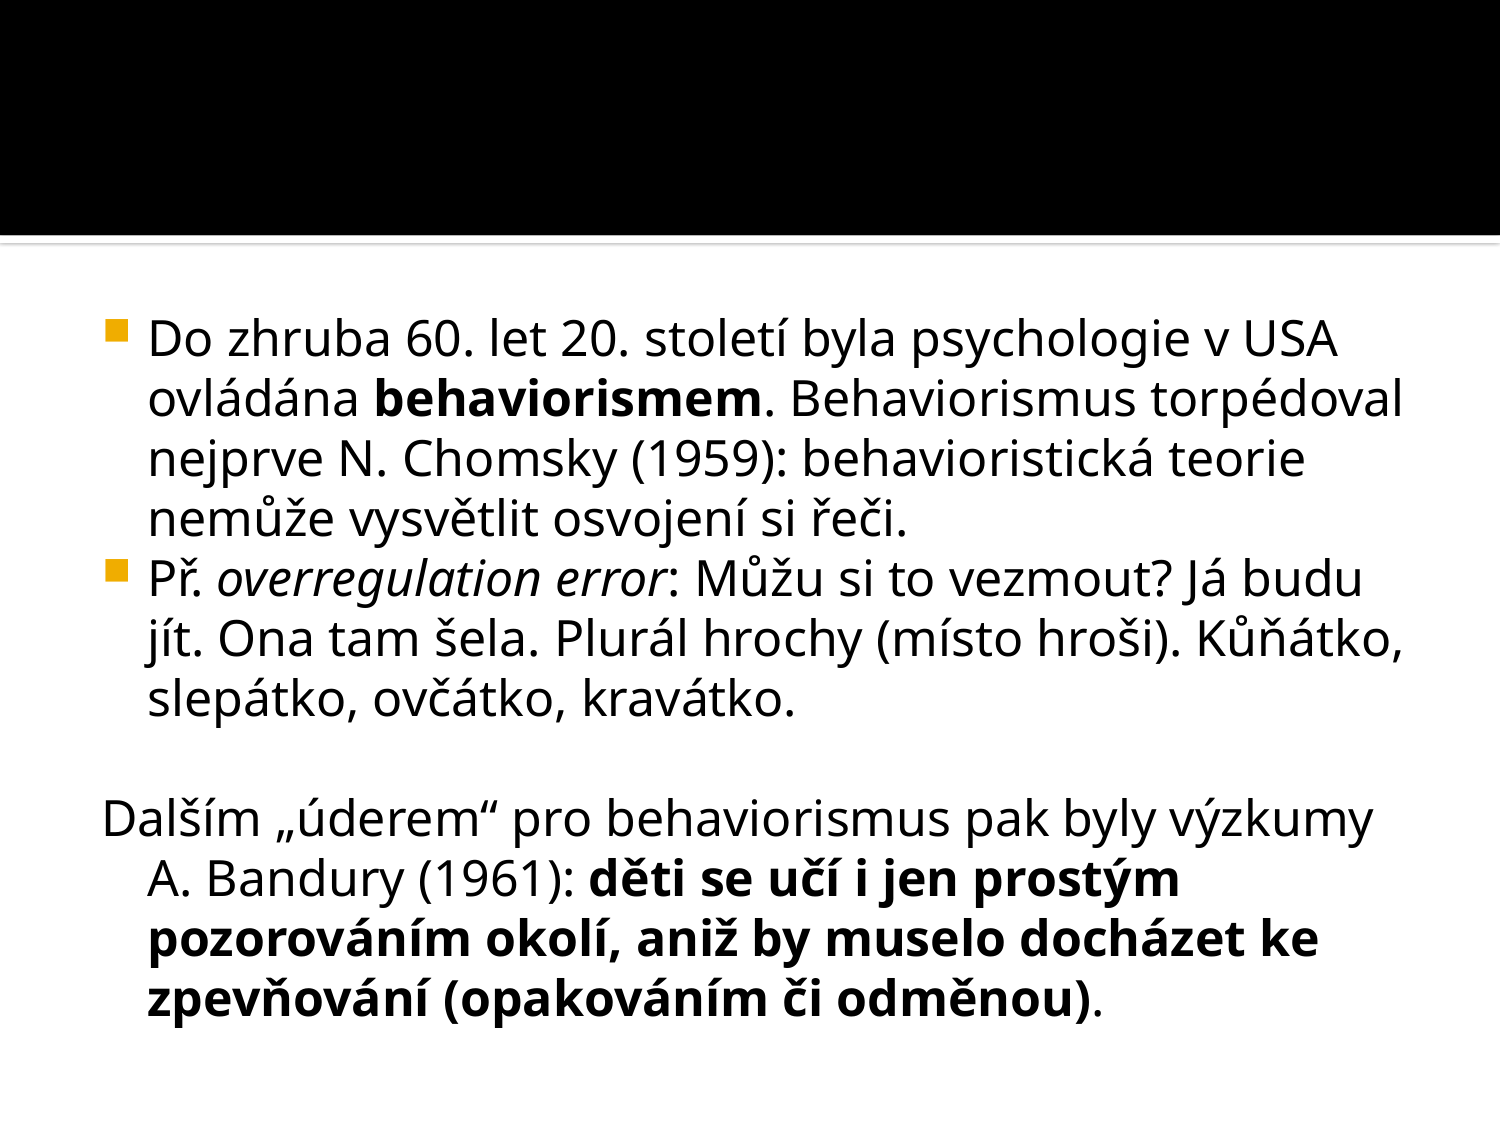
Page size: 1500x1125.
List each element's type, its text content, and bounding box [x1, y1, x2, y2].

list Do zhruba 60. let 20. století byla psychologie v USA ovládána behaviorismem. Behaviorismus torpédoval nejprve N. Chomsky (1959): behavioristická teorie nemůže vysvětlit osvojení si řeči. Př. overregulation error: Můžu si to vezmout? Já budu jít. Ona tam šela. Plurál hrochy (místo hroši). Kůňátko, slepátko, ovčátko, kravátko. Dalším „úderem“ pro behaviorismus pak byly výzkumy A. Bandury (1961): děti se učí i jen prostým pozorováním okolí, aniž by muselo docházet ke zpevňování (opakováním či odměnou). [75, 291, 1425, 1050]
